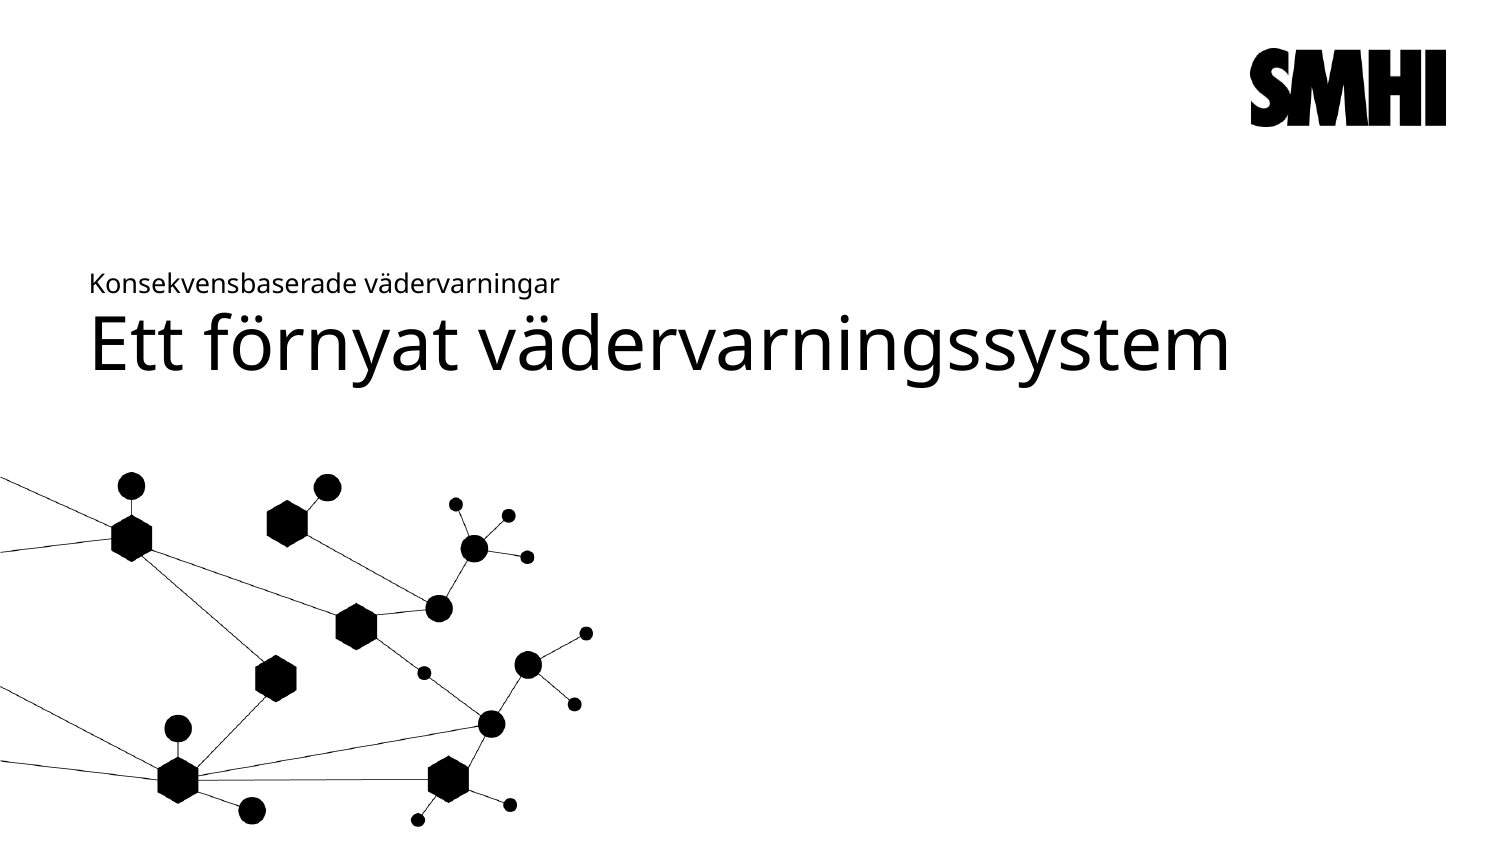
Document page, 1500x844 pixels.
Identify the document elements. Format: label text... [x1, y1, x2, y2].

picture [0, 472, 593, 827]
picture [1250, 48, 1446, 127]
title Ett förnyat vädervarningssystem [88, 295, 1438, 537]
subtitle Konsekvensbaserade vädervarningar [88, 206, 1436, 299]
